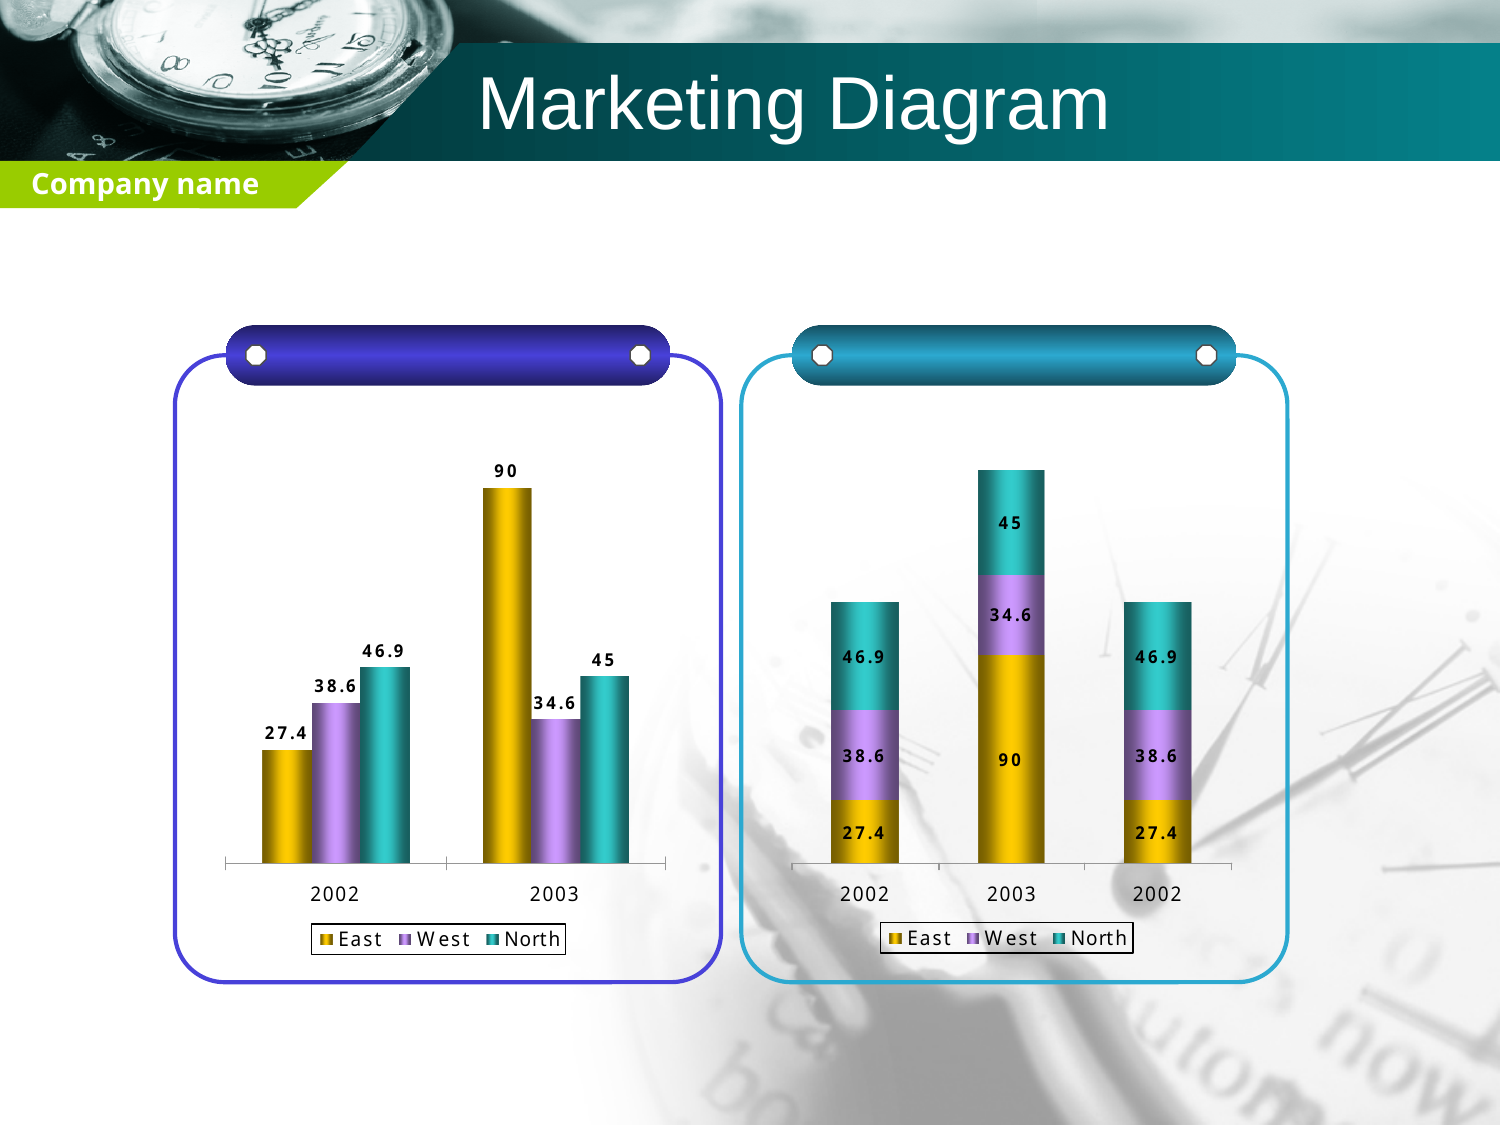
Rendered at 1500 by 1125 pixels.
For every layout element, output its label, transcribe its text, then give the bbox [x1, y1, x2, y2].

title Marketing Diagram [462, 53, 1463, 146]
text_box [174, 324, 1288, 983]
picture [0, 0, 1500, 160]
picture [513, 467, 1500, 1125]
